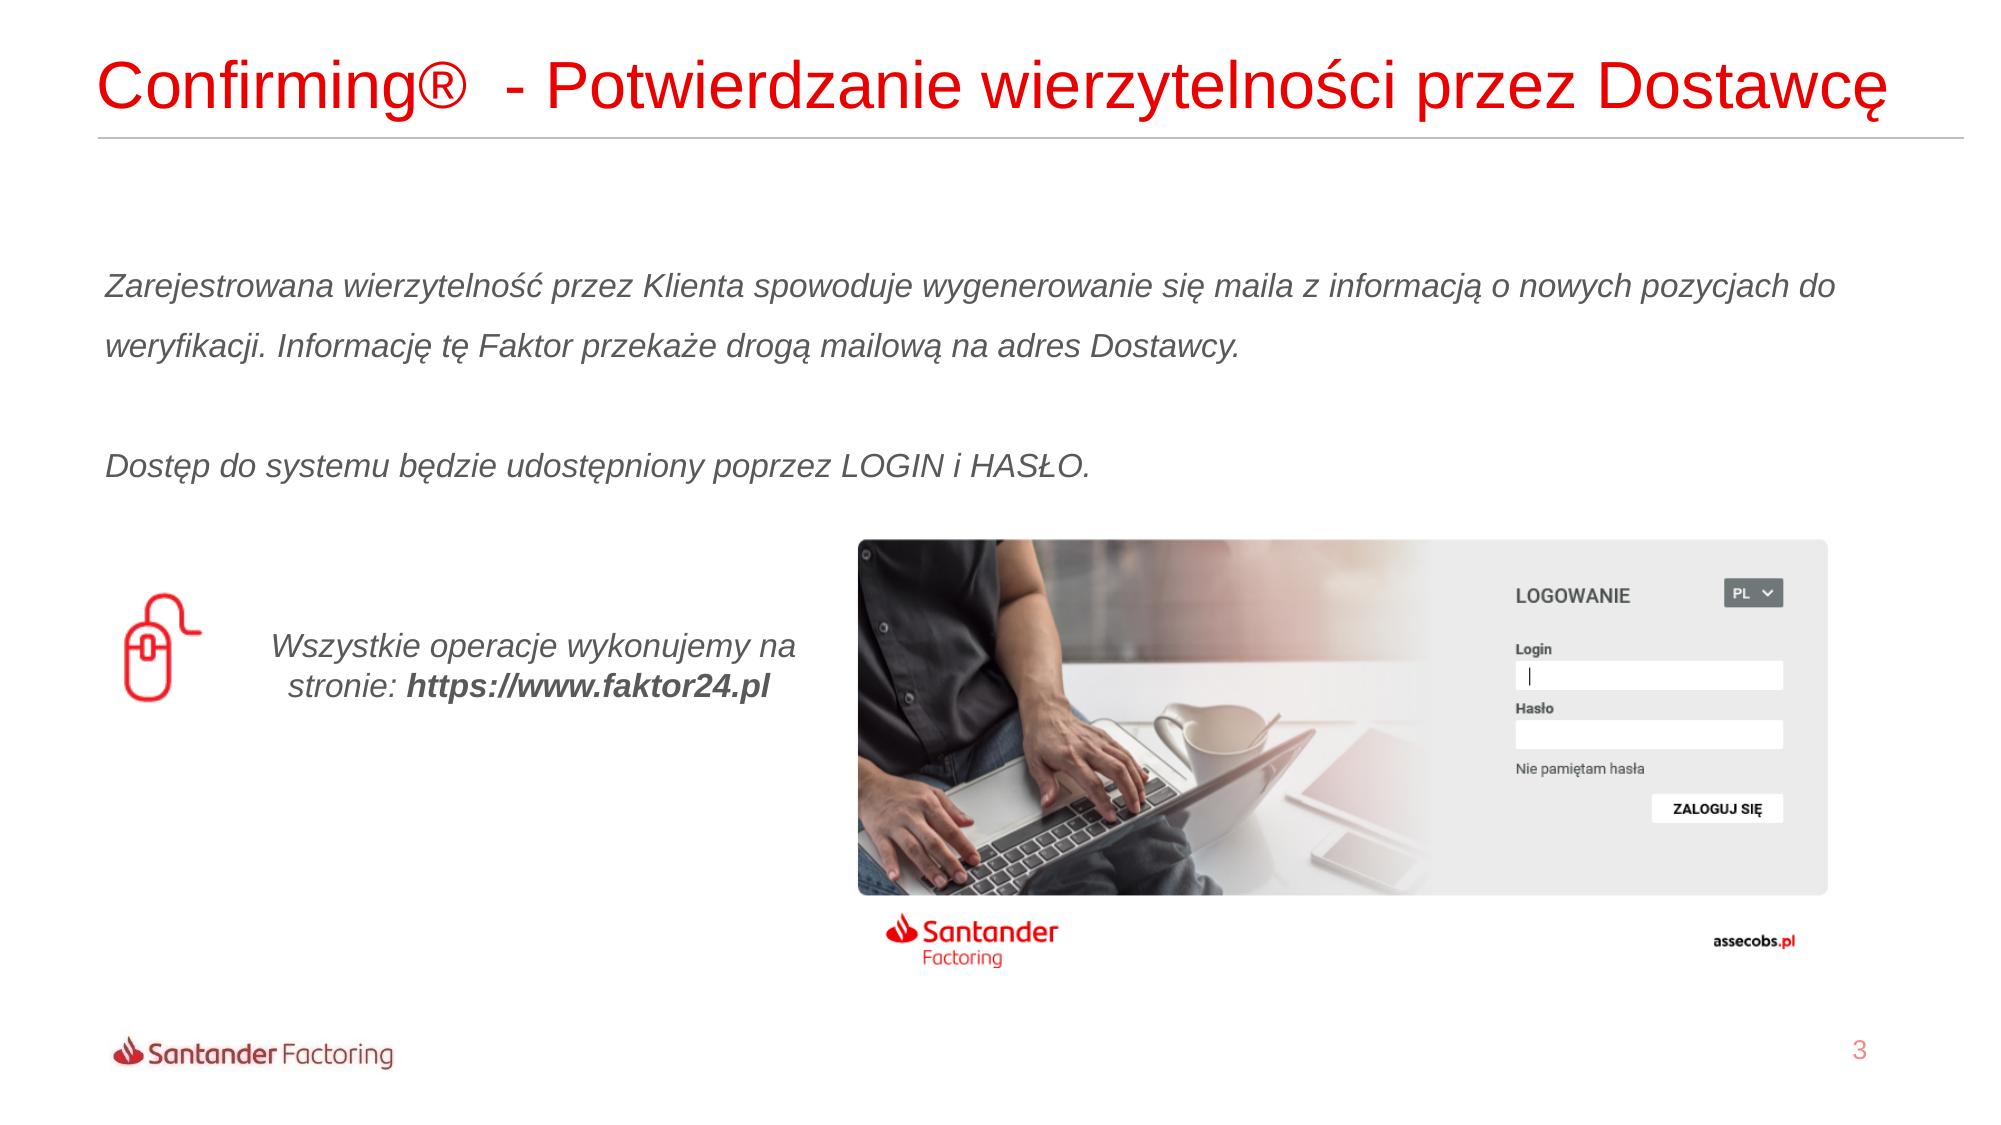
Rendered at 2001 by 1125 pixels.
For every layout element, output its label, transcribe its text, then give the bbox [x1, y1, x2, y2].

picture [98, 1028, 407, 1079]
text_box Confirming® - Potwierdzanie wierzytelności przez Dostawcę [82, 34, 1981, 129]
slide_number 3 [1432, 1018, 1883, 1079]
text_box Zarejestrowana wierzytelność przez Klienta spowoduje wygenerowanie się maila z informacją o nowych pozycjach do weryfikacji. Informację tę Faktor przekaże drogą mailową na adres Dostawcy. Dostęp do systemu będzie udostępniony poprzez LOGIN i HASŁO. [57, 236, 1912, 485]
text_box Wszystkie operacje wykonujemy na stronie: https://www.faktor24.pl [219, 616, 848, 752]
picture [848, 527, 1838, 977]
picture [82, 574, 230, 729]
